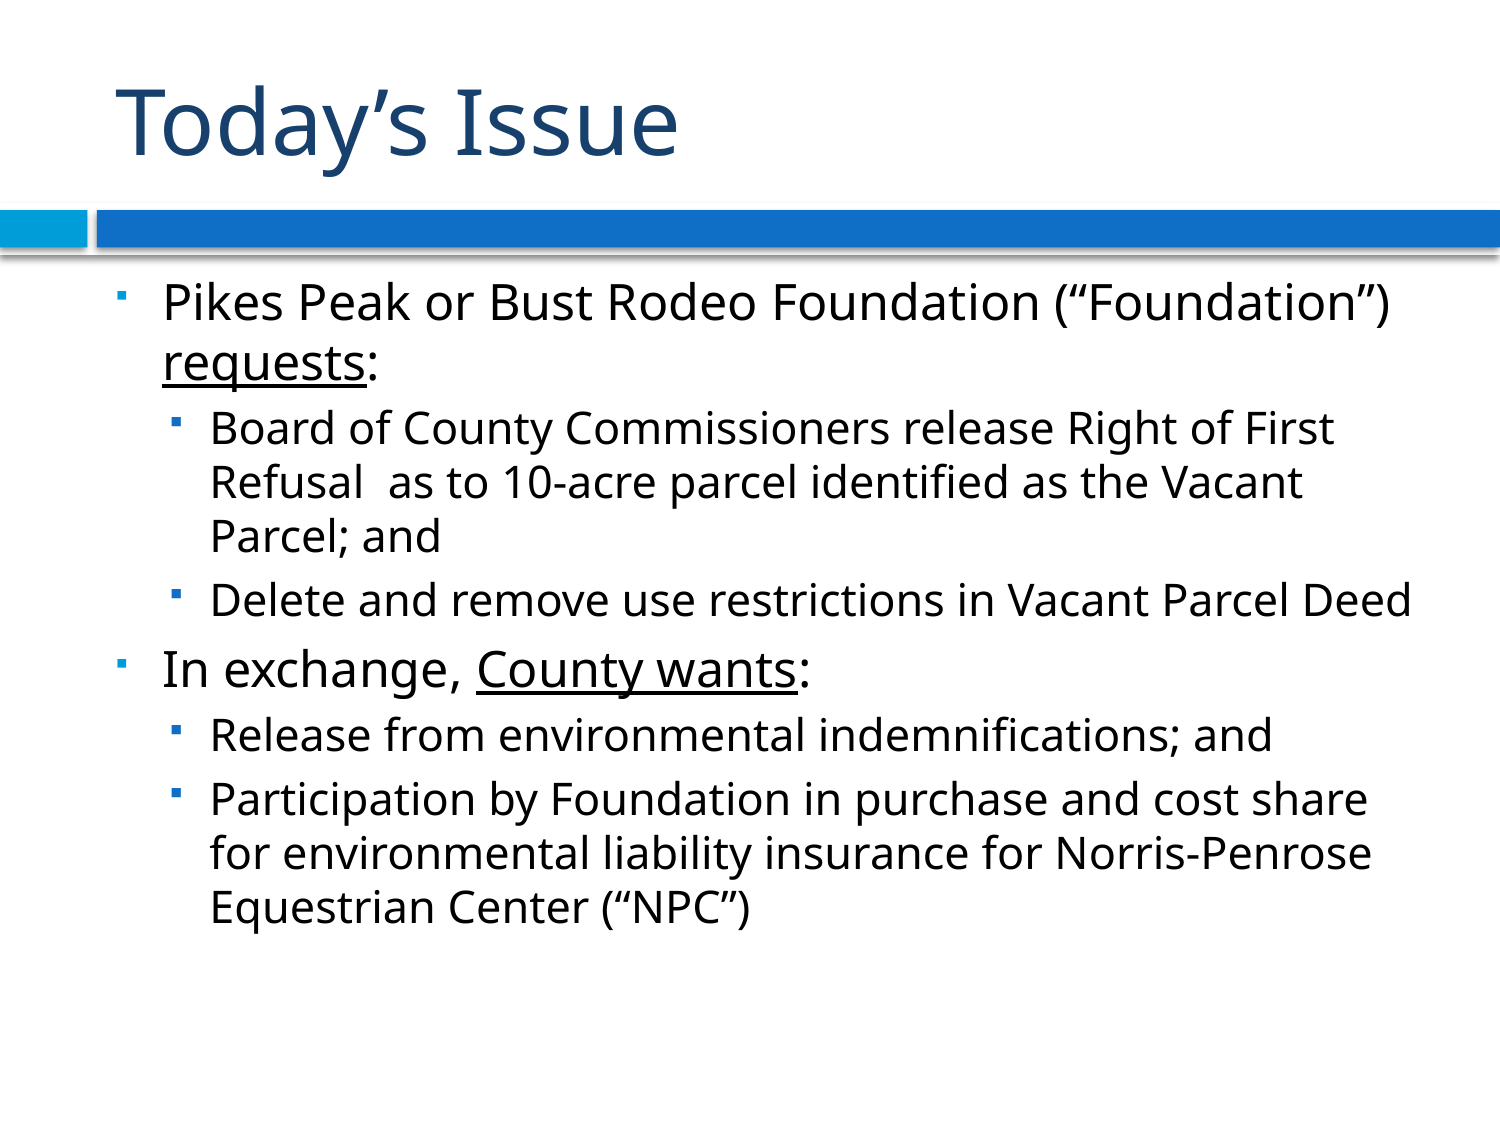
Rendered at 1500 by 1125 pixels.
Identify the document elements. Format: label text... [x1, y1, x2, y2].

title Today’s Issue [100, 37, 1438, 200]
list Pikes Peak or Bust Rodeo Foundation (“Foundation”) requests: Board of County Commissioners release Right of First Refusal as to 10-acre parcel identified as the Vacant Parcel; and Delete and remove use restrictions in Vacant Parcel Deed In exchange, County wants: Release from environmental indemnifications; and Participation by Foundation in purchase and cost share for environmental liability insurance for Norris-Penrose Equestrian Center (“NPC”) [100, 262, 1438, 1000]
